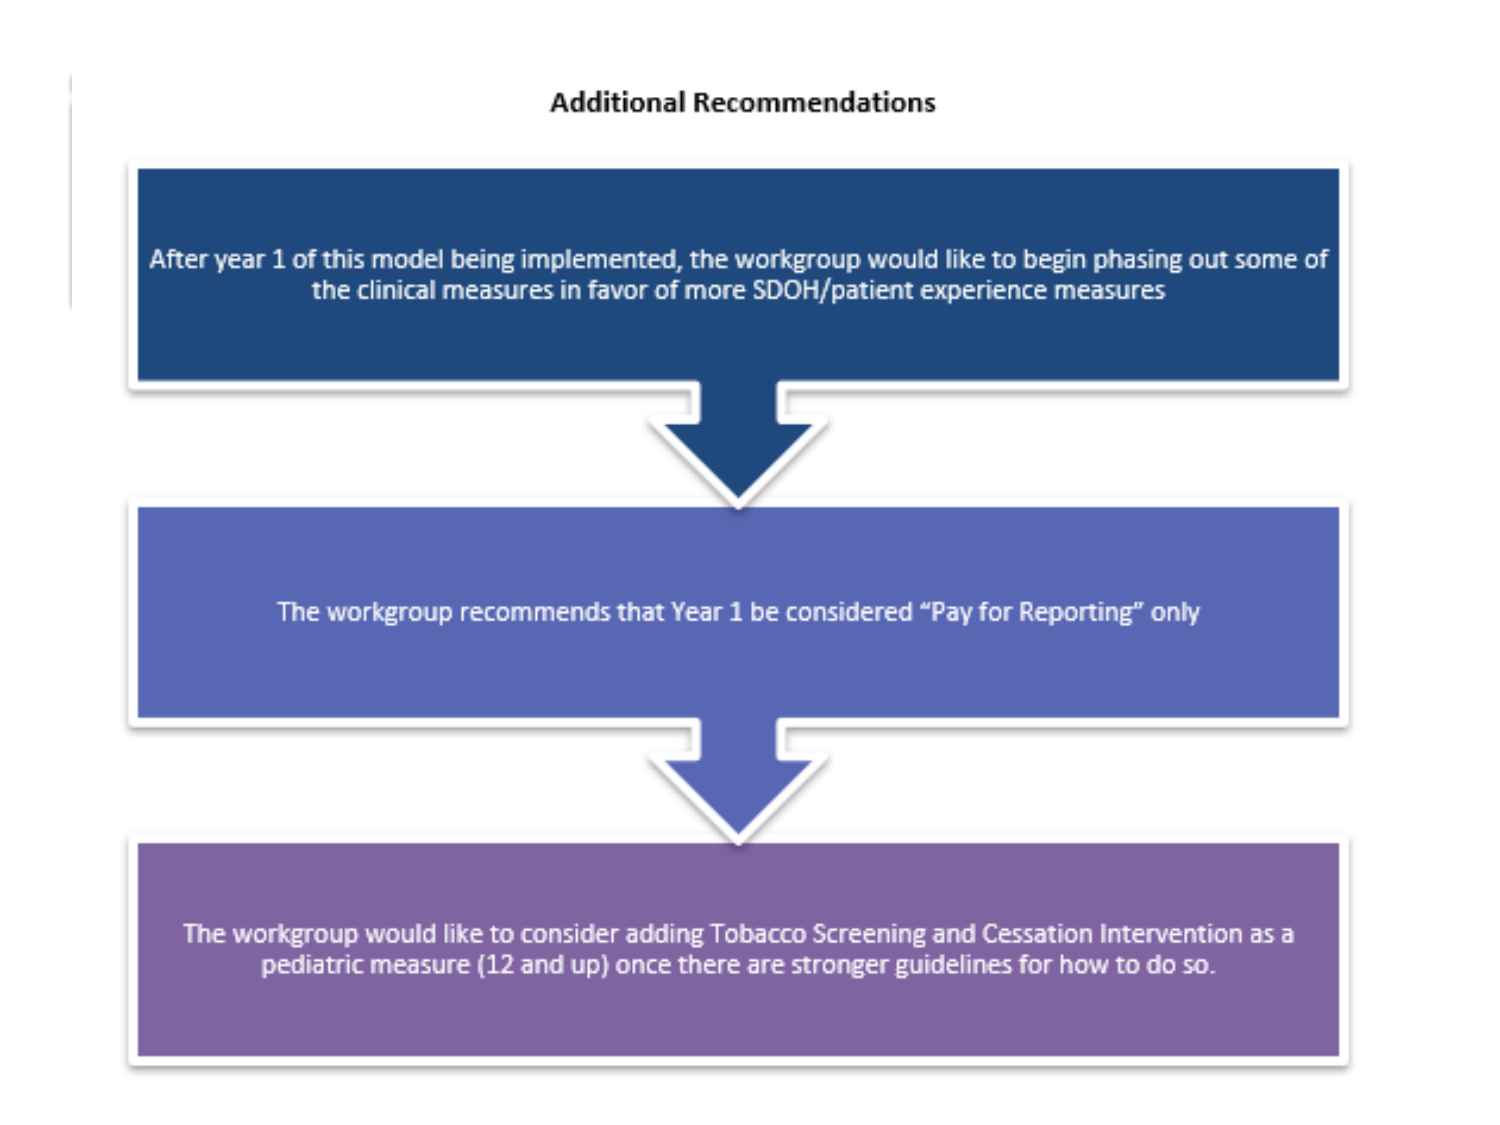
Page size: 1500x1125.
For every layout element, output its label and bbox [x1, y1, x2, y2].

picture [71, 70, 1435, 1110]
